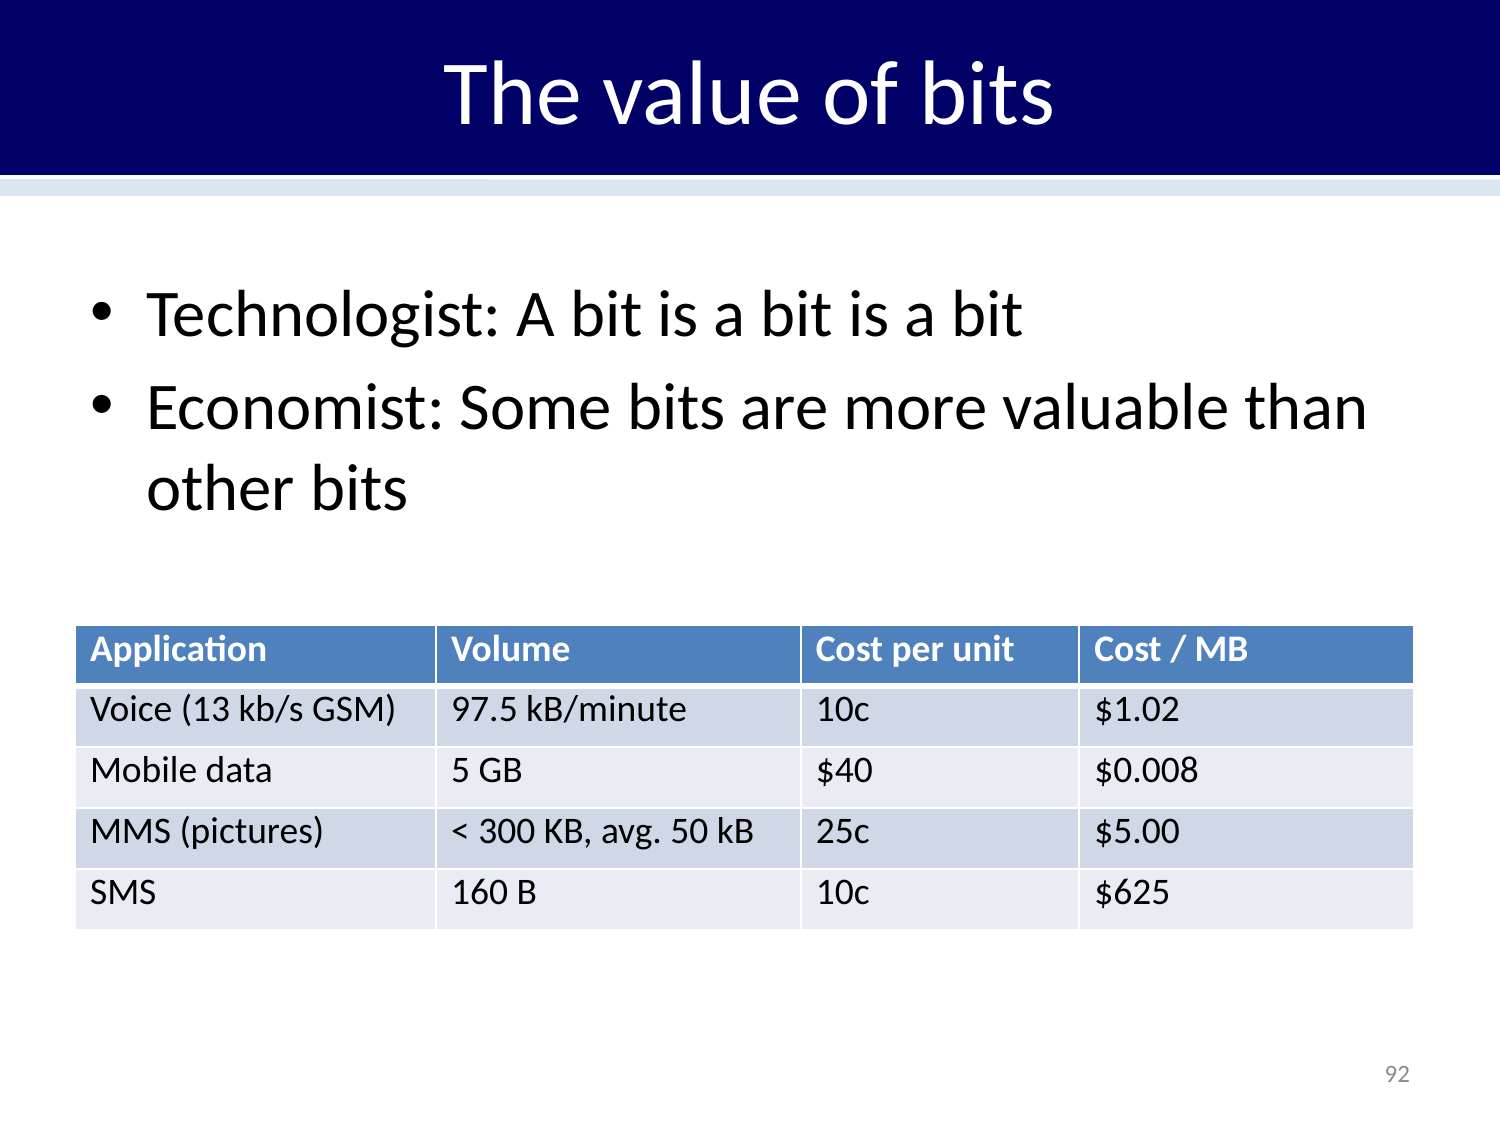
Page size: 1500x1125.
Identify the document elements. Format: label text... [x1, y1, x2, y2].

table_cell Voice (13 kb/s GSM) [76, 689, 435, 746]
list Technologist: A bit is a bit is a bit Economist: Some bits are more valuable than other bits [75, 262, 1425, 631]
table_cell MMS (pictures) [76, 809, 435, 868]
slide_number 92 [1074, 1042, 1425, 1103]
table_header Application [76, 626, 435, 683]
table_cell $625 [1080, 870, 1413, 929]
table_cell SMS [76, 870, 435, 929]
table_cell $0.008 [1080, 748, 1413, 807]
table_cell < 300 KB, avg. 50 kB [437, 809, 800, 868]
table_cell 25c [802, 809, 1078, 868]
table_cell $40 [802, 748, 1078, 807]
table_header Cost / MB [1080, 626, 1413, 683]
title The value of bits [75, 0, 1425, 182]
table_cell 160 B [437, 870, 800, 929]
table_cell 97.5 kB/minute [437, 689, 800, 746]
table_cell 10c [802, 870, 1078, 929]
table_cell $1.02 [1080, 689, 1413, 746]
table_cell $5.00 [1080, 809, 1413, 868]
table_cell Mobile data [76, 748, 435, 807]
table_cell 10c [802, 689, 1078, 746]
table_header Cost per unit [802, 626, 1078, 683]
table_header Volume [437, 626, 800, 683]
table_cell 5 GB [437, 748, 800, 807]
